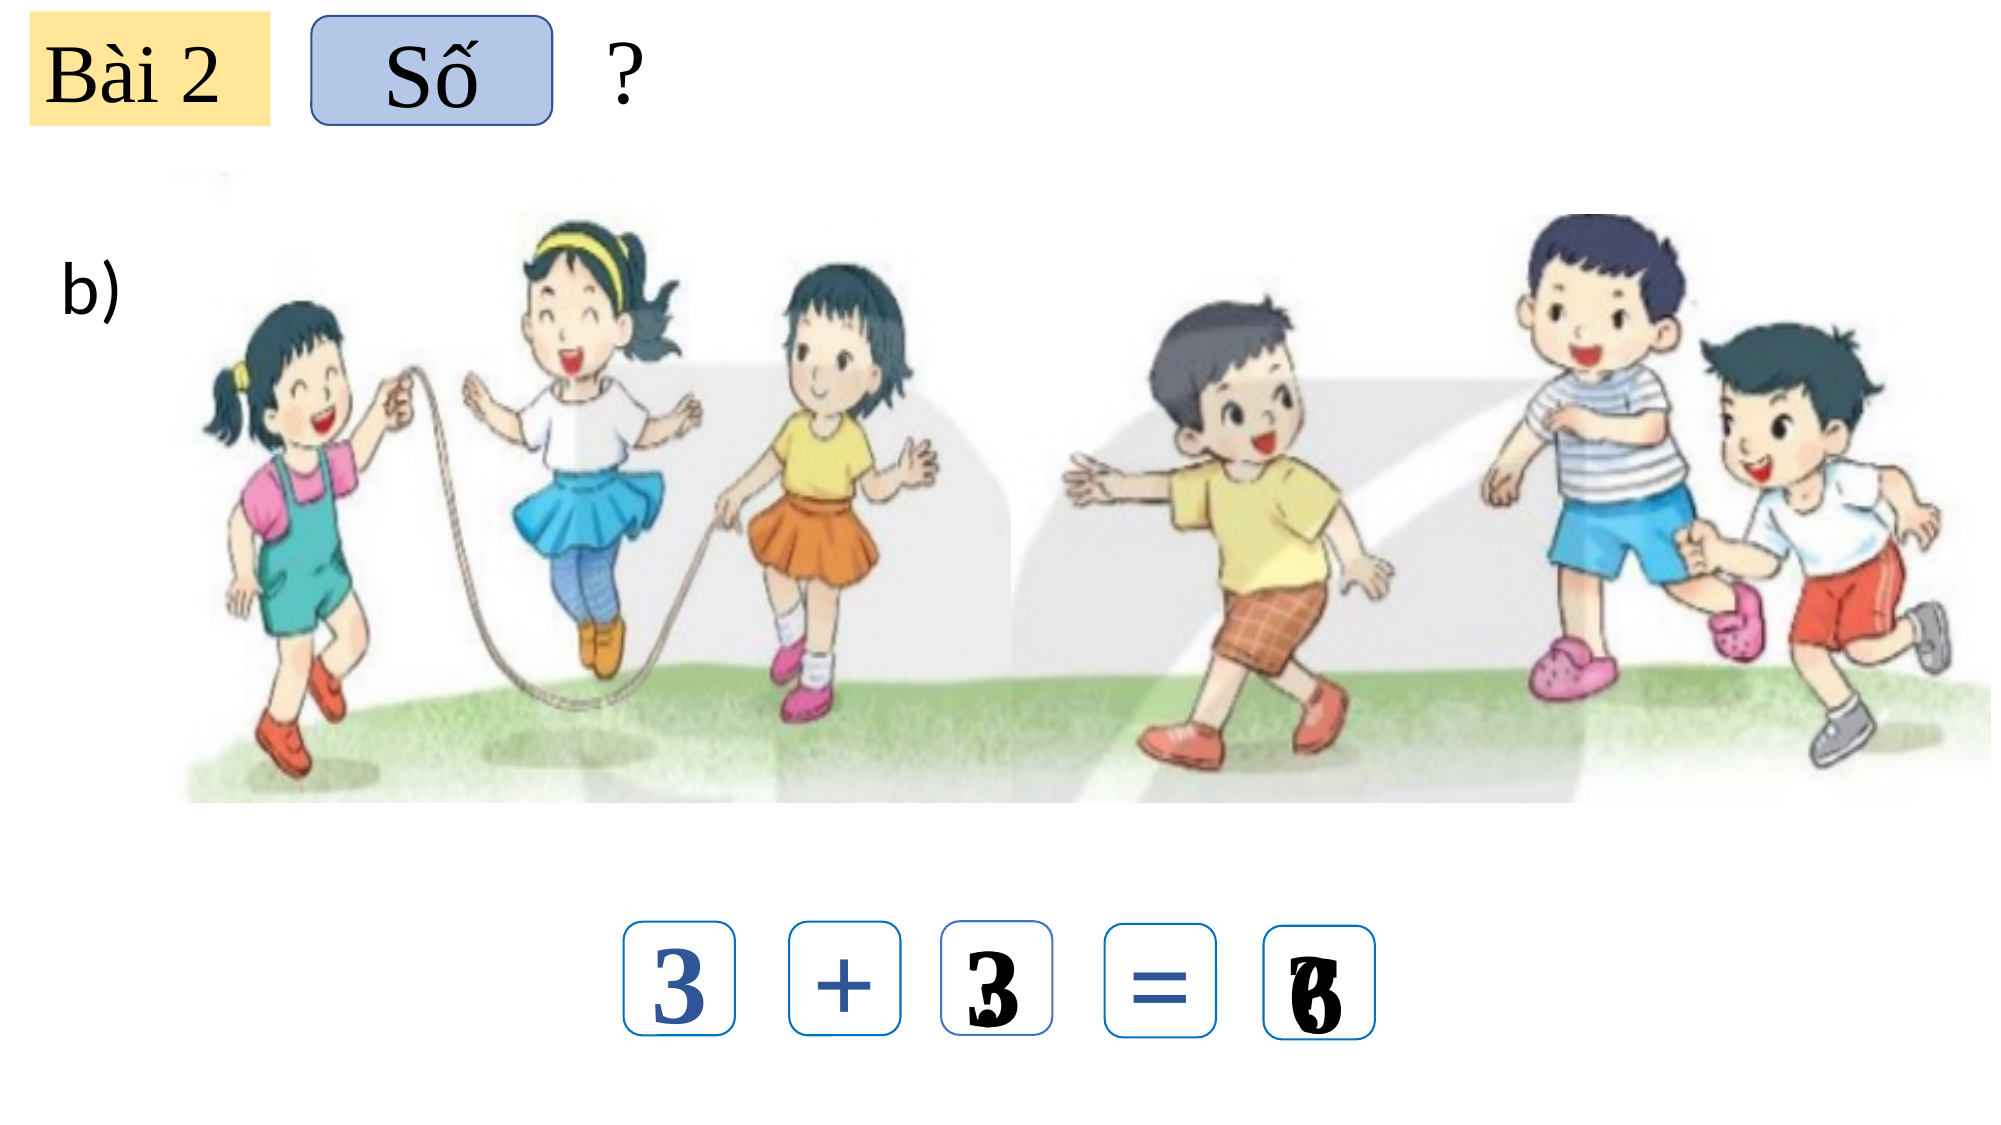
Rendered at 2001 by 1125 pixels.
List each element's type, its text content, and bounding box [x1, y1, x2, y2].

text_box [940, 924, 948, 1032]
text_box + [788, 920, 902, 1037]
text_box ? [590, 4, 753, 130]
text_box = [1103, 922, 1218, 1039]
text_box Bài 2 [29, 11, 271, 127]
text_box 3 [950, 906, 1074, 1057]
text_box Số [310, 14, 554, 126]
picture [140, 172, 1991, 804]
text_box [1262, 929, 1269, 1036]
text_box 6 [1273, 913, 1397, 1064]
text_box ? [1269, 911, 1393, 1062]
text_box b) [45, 231, 138, 337]
text_box 3 [622, 920, 736, 1037]
